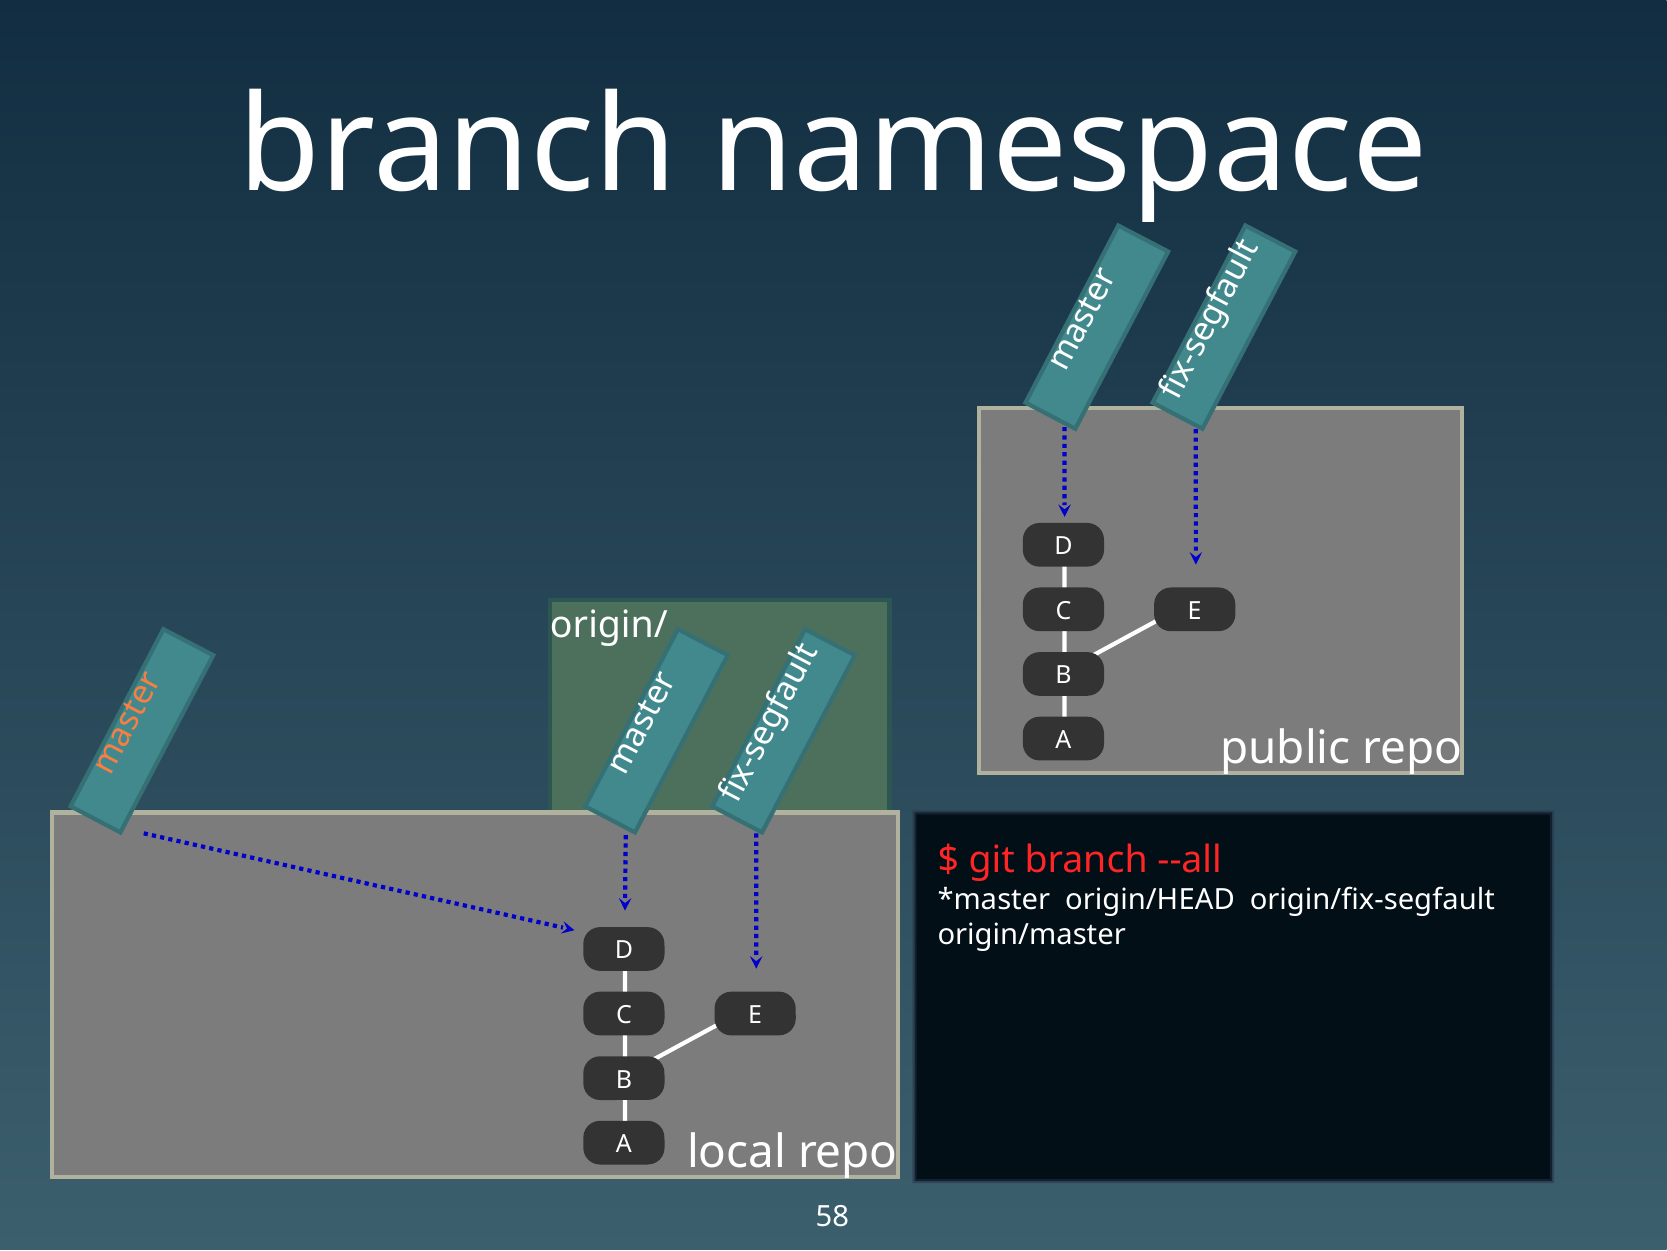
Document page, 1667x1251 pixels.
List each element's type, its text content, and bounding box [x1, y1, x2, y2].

text_box public repo [979, 408, 1463, 773]
text_box [560, 921, 575, 934]
text_box A [1022, 716, 1105, 761]
text_box E [714, 991, 796, 1036]
text_box 58 [810, 1189, 855, 1236]
text_box A [583, 1120, 665, 1165]
text_box master [585, 629, 728, 833]
text_box C [1022, 587, 1105, 632]
text_box B [583, 1056, 665, 1101]
text_box master [70, 629, 214, 833]
text_box fix-segfault [1152, 225, 1296, 429]
text_box origin/ [549, 600, 890, 812]
title branch namespace [161, 32, 1505, 243]
text_box [1189, 552, 1203, 565]
text_box local repo [52, 812, 898, 1177]
text_box D [583, 927, 665, 971]
text_box $ git branch --all *master origin/HEAD origin/fix-segfault origin/master [914, 812, 1553, 1182]
text_box B [1022, 652, 1105, 696]
text_box D [1022, 522, 1105, 567]
text_box C [583, 991, 665, 1036]
text_box fix-segfault [712, 629, 855, 833]
text_box [750, 956, 763, 969]
text_box [618, 898, 632, 911]
text_box [1058, 504, 1071, 517]
text_box E [1154, 587, 1236, 632]
text_box master [1025, 225, 1169, 429]
